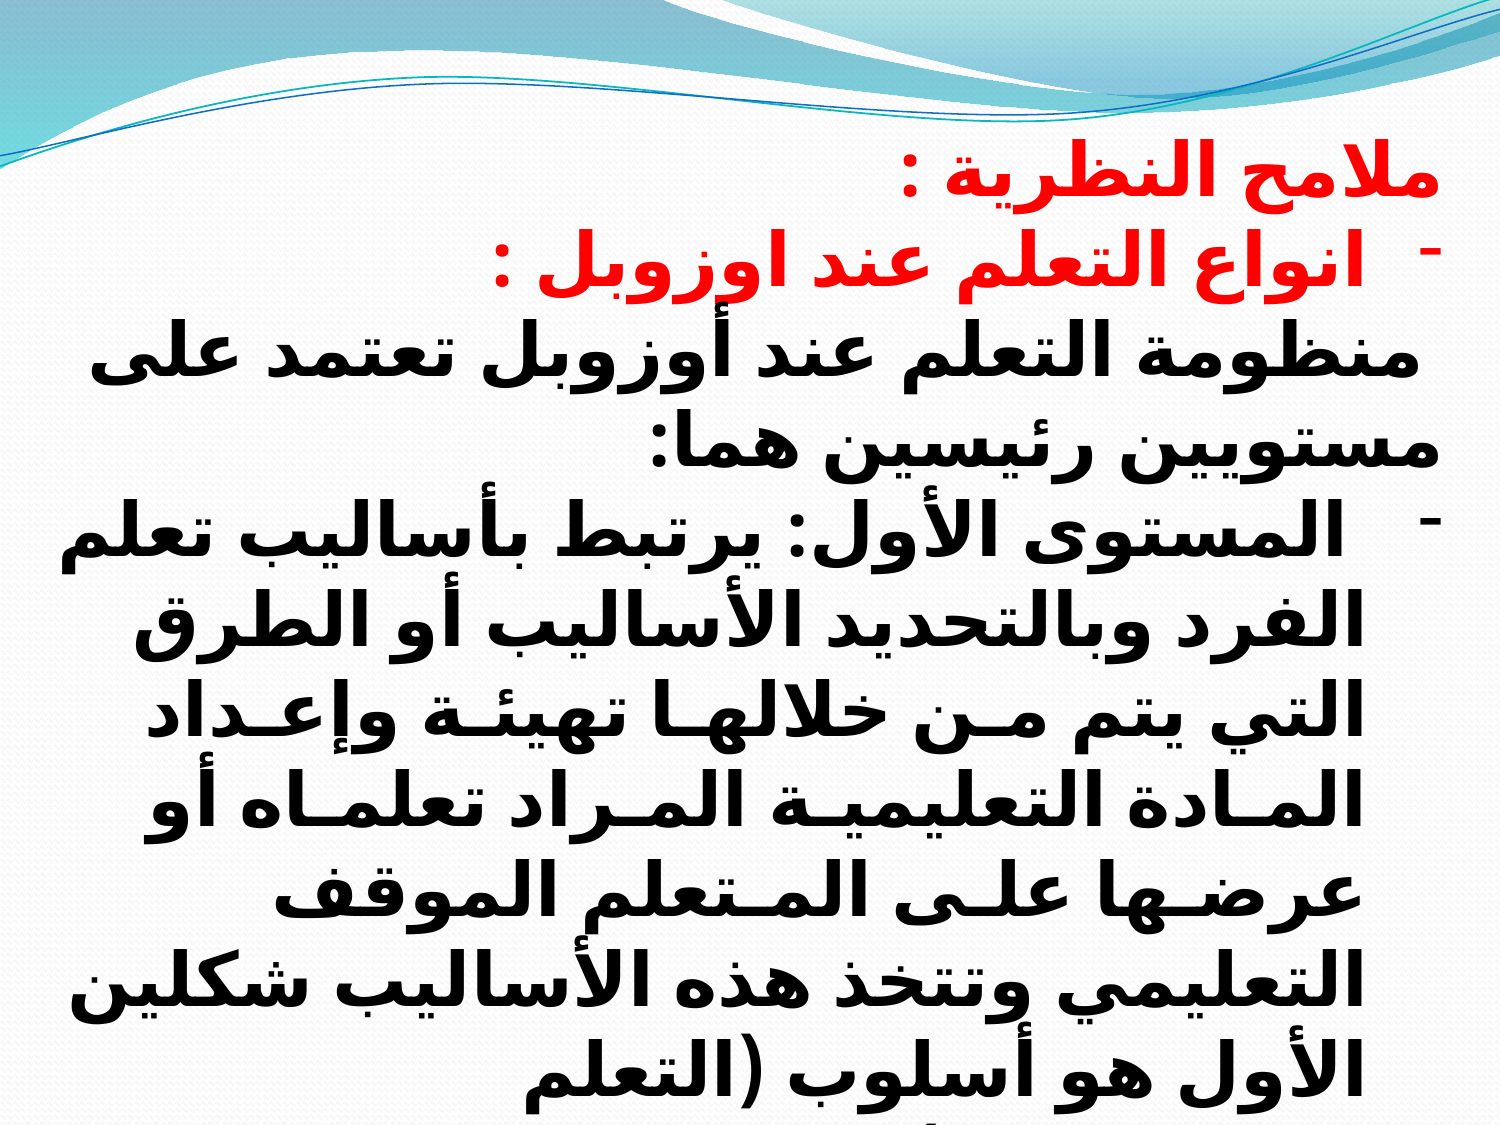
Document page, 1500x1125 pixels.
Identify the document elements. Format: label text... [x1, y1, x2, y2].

text_box ملامح النظرية : انواع التعلم عند اوزوبل : منظومة التعلم عند أوزوبل تعتمد على مستويين رئيسين هما: المستوى الأول: يرتبط بأساليب تعلم الفرد وبالتحديد الأساليب أو الطرق التي يتم مـن خلالهـا تهيئـة وإعـداد المـادة التعليميـة المـراد تعلمـاه أو عرضـها علـى المـتعلم الموقف التعليمي وتتخذ هذه الأساليب شكلين الأول هو أسلوب (التعلم الاسـتقبالي) والشكل الثاني هو (التعلم الاكتشافي). [41, 113, 1459, 1125]
